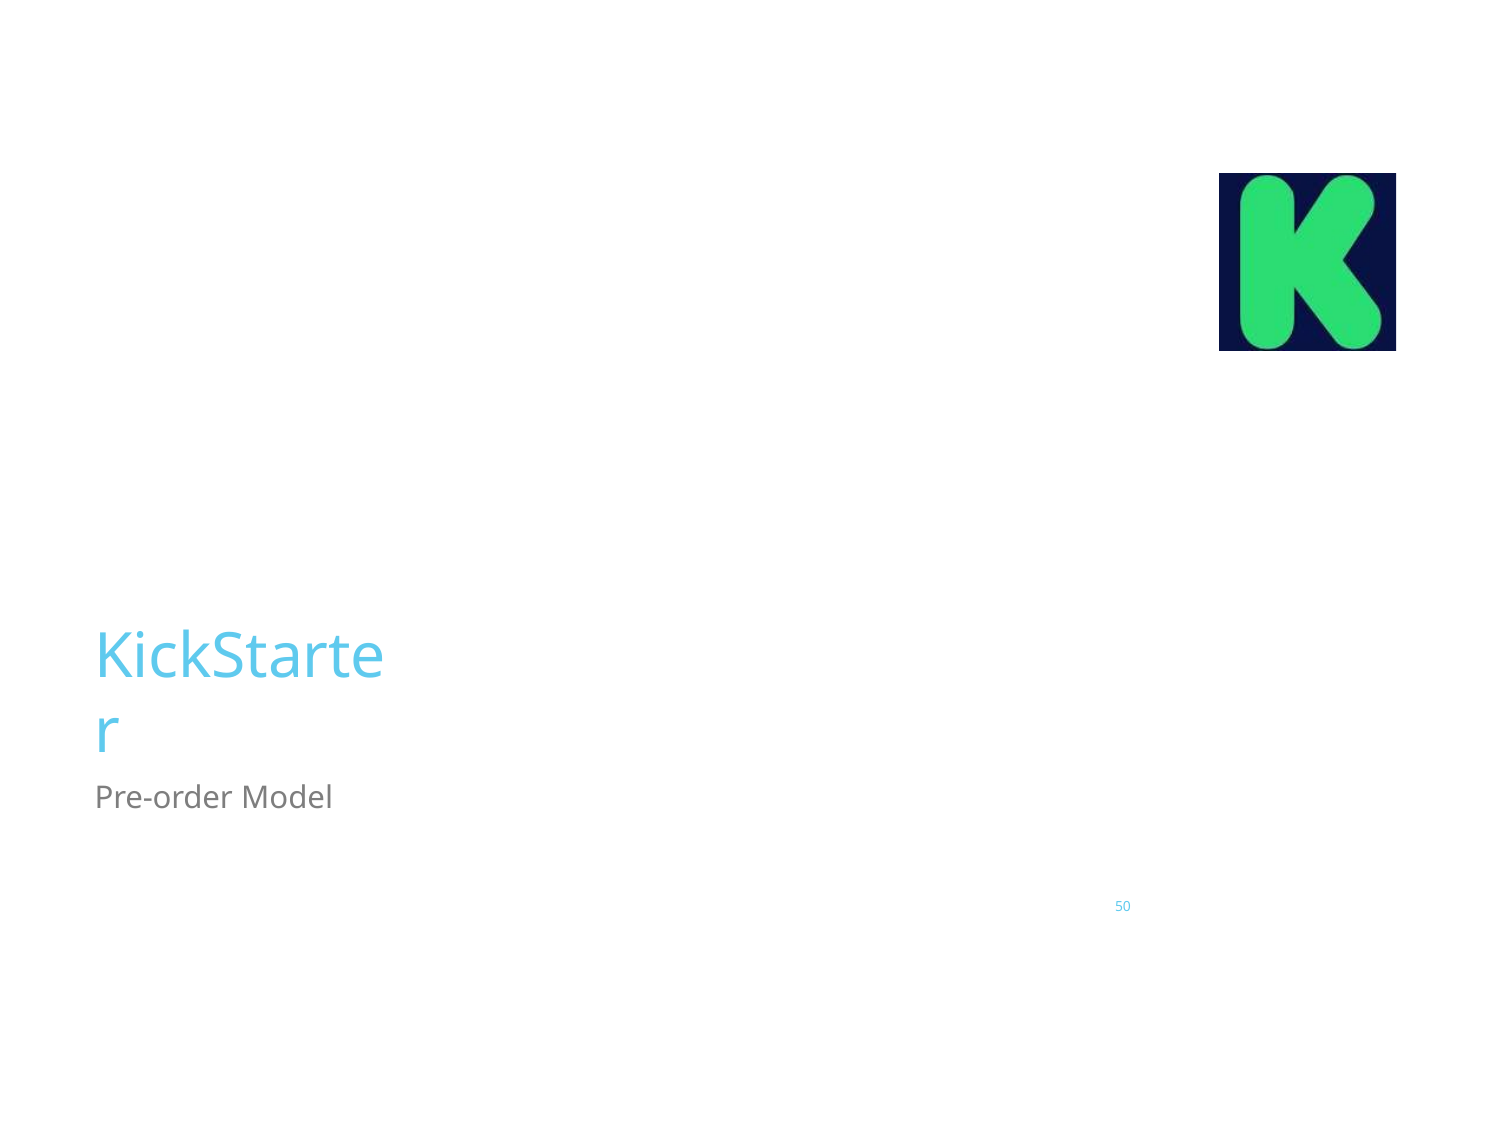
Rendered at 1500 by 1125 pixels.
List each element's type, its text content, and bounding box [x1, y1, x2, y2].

text_box [1219, 173, 1397, 351]
text_box 50 [1113, 896, 1132, 915]
text_box KickStarter Pre-order Model [93, 589, 406, 815]
